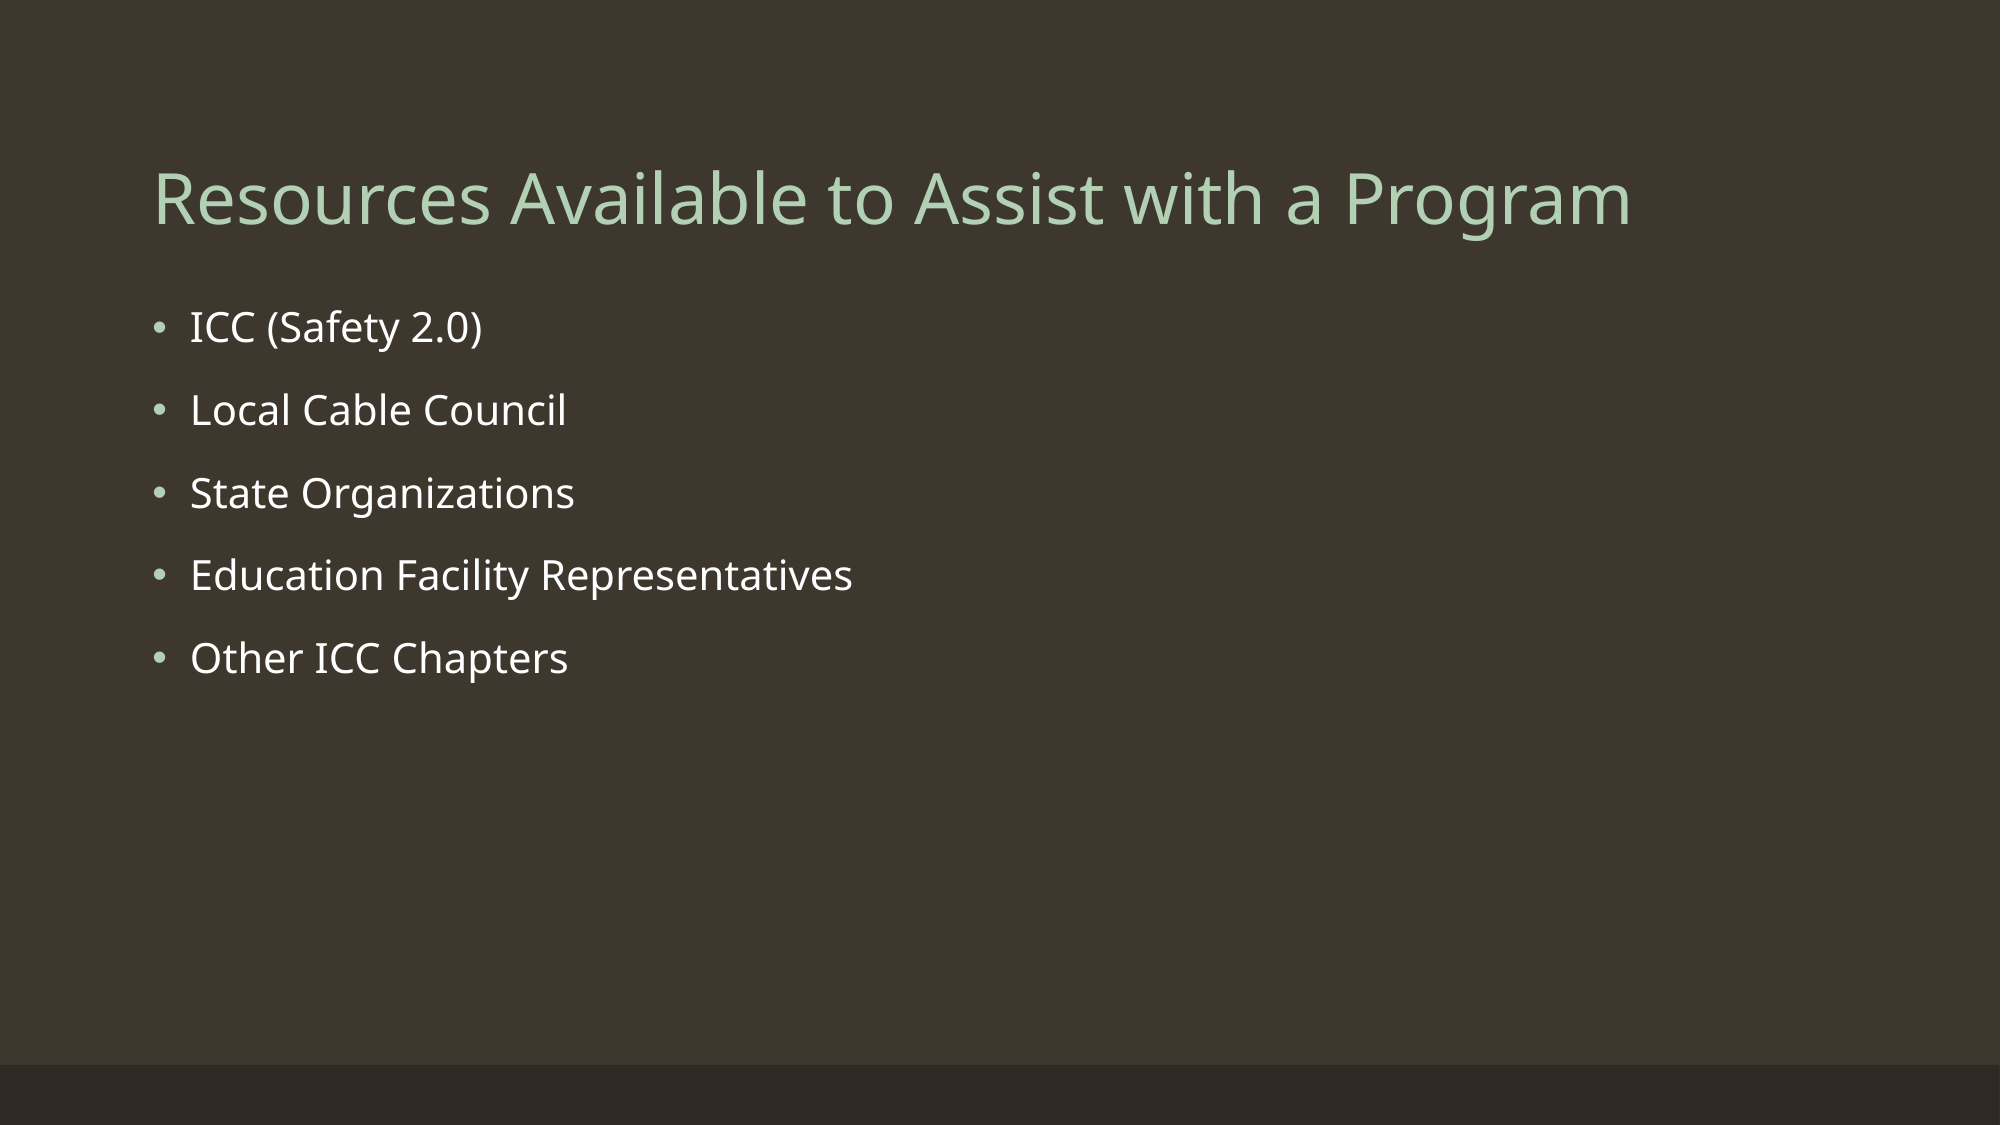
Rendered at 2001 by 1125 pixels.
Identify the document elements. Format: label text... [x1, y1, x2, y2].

title Resources Available to Assist with a Program [137, 59, 1863, 248]
list ICC (Safety 2.0) Local Cable Council State Organizations Education Facility Representatives Other ICC Chapters [137, 299, 1863, 1014]
